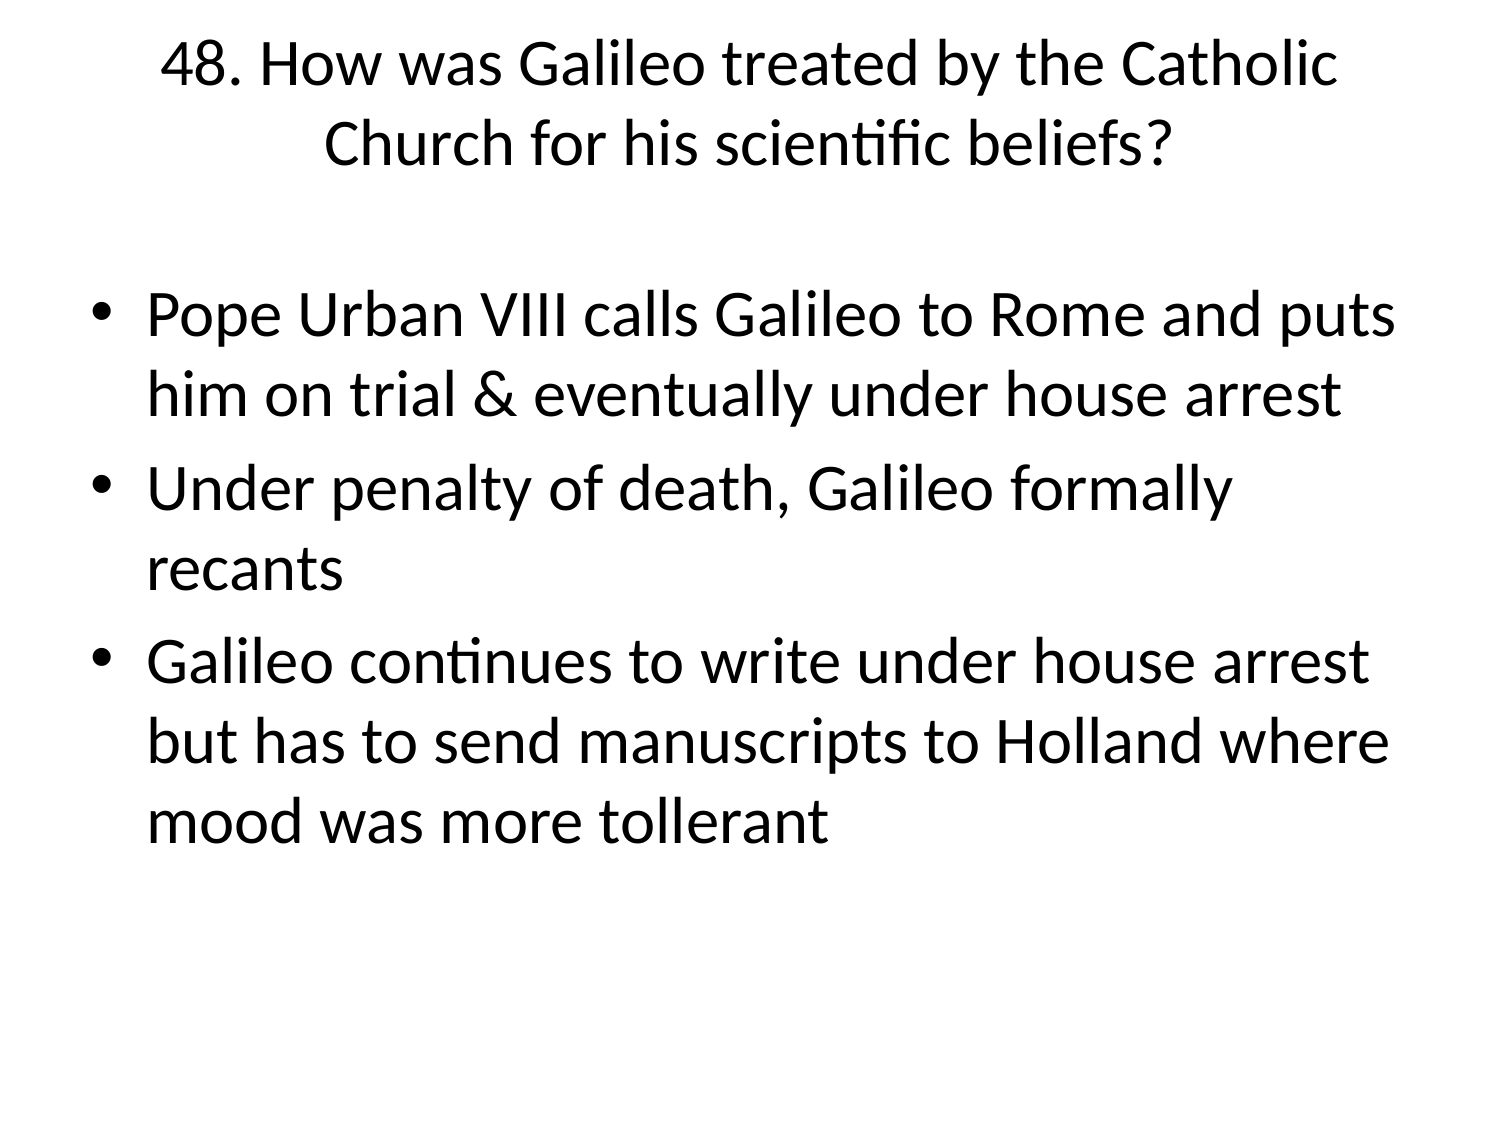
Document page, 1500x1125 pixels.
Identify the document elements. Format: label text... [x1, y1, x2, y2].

title 48. How was Galileo treated by the Catholic Church for his scientific beliefs? [75, 45, 1425, 233]
list Pope Urban VIII calls Galileo to Rome and puts him on trial & eventually under house arrest Under penalty of death, Galileo formally recants Galileo continues to write under house arrest but has to send manuscripts to Holland where mood was more tollerant [75, 262, 1425, 1005]
